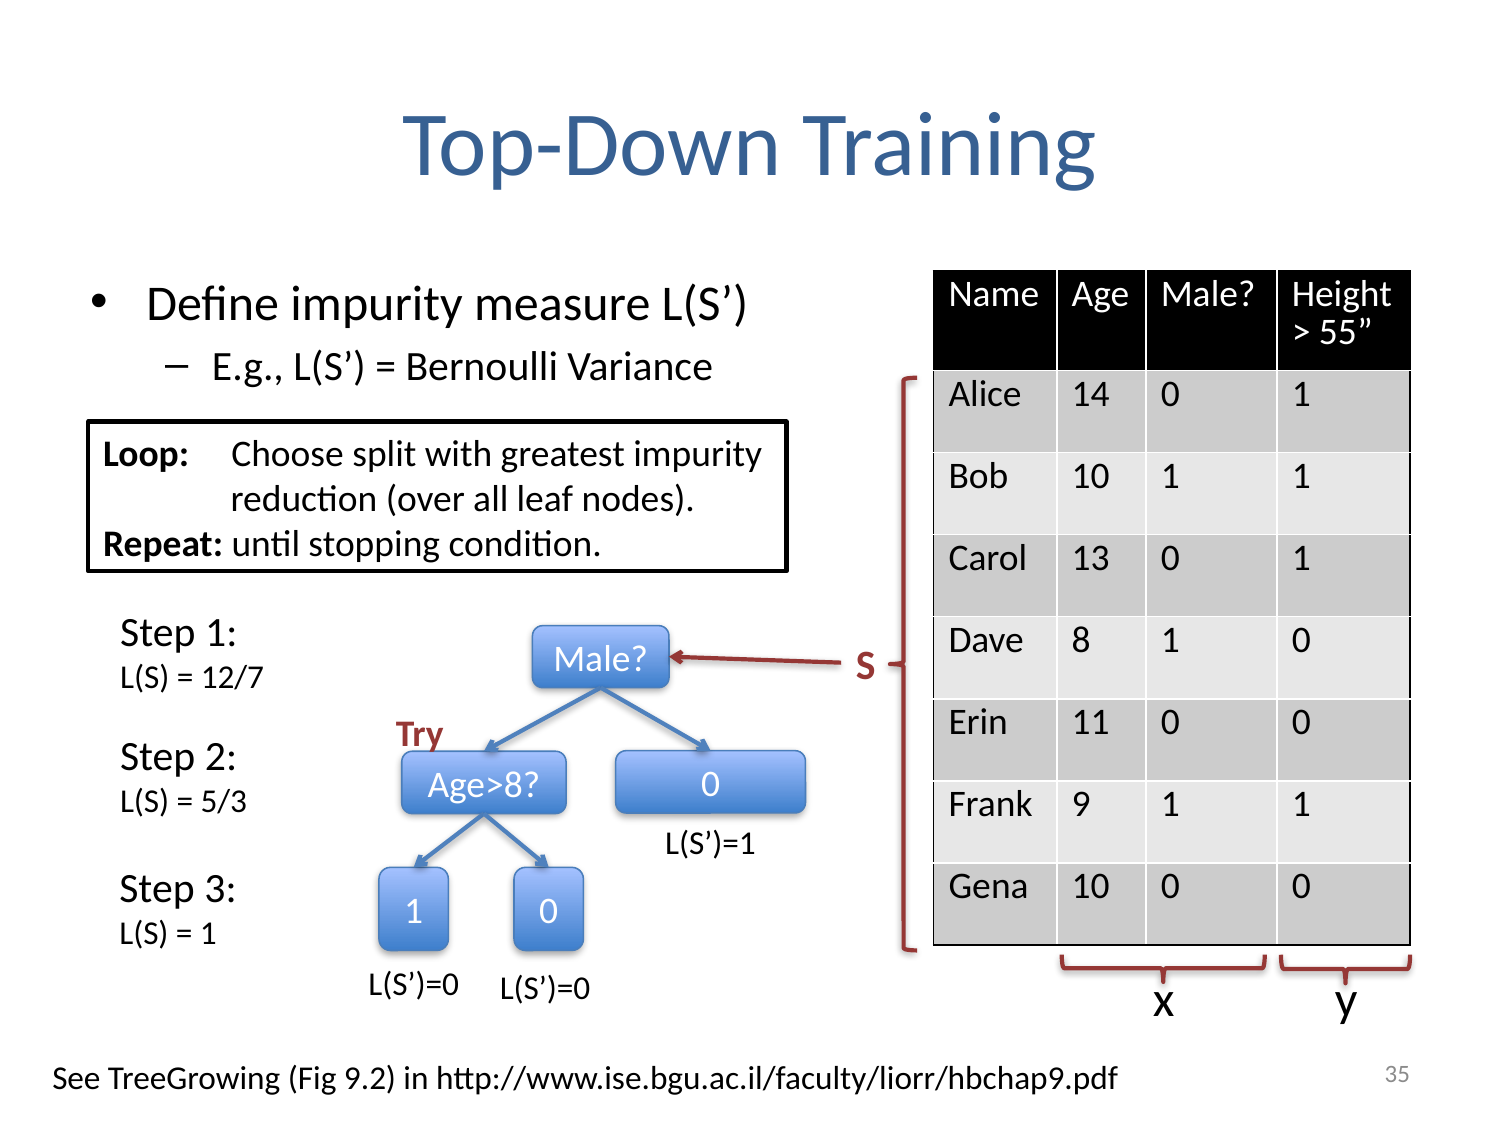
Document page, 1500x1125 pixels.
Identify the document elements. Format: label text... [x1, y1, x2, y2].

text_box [413, 813, 482, 868]
text_box Step 2: L(S) = 5/3 [105, 721, 262, 827]
table_cell 0 [1278, 700, 1409, 780]
table_cell 1 [1147, 782, 1276, 862]
text_box Male? [531, 624, 670, 686]
table_cell 0 [1147, 864, 1276, 944]
table_header Height > 55” [1278, 272, 1409, 370]
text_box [483, 687, 599, 752]
slide_number 35 [1074, 1042, 1425, 1103]
table_cell Erin [934, 700, 1056, 780]
text_box Loop: Choose split with greatest impurity reduction (over all leaf nodes). Repeat: until stopping condition. [88, 421, 787, 572]
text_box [668, 656, 841, 664]
list Define impurity measure L(S’) E.g., L(S’) = Bernoulli Variance [75, 262, 1425, 1005]
table_cell 0 [1278, 617, 1409, 698]
table_cell 1 [1278, 371, 1409, 452]
table_cell 0 [1147, 535, 1276, 616]
table_cell 13 [1058, 535, 1145, 616]
text_box Try [381, 701, 459, 762]
text_box 0 [513, 866, 585, 952]
table_header Age [1058, 272, 1145, 370]
text_box [1059, 954, 1267, 971]
text_box 1 [378, 866, 450, 952]
table_cell Gena [934, 864, 1056, 944]
text_box x [1138, 959, 1190, 1035]
table_cell 1 [1147, 617, 1276, 698]
text_box Step 1: L(S) = 12/7 [105, 597, 279, 703]
text_box L(S’)=0 [353, 954, 474, 1010]
text_box [891, 375, 918, 953]
text_box S [841, 630, 891, 696]
table_cell 1 [1278, 782, 1409, 862]
table_cell Dave [934, 617, 1056, 698]
text_box See TreeGrowing (Fig 9.2) in http://www.ise.bgu.ac.il/faculty/liorr/hbchap9.pdf [37, 1048, 1135, 1104]
text_box Step 3: L(S) = 1 [104, 853, 252, 959]
table_cell 10 [1058, 453, 1145, 534]
table_cell Frank [934, 782, 1056, 862]
table_cell 0 [1147, 700, 1276, 780]
table_cell 9 [1058, 782, 1145, 862]
text_box [1278, 954, 1413, 972]
table_cell 11 [1058, 700, 1145, 780]
text_box 0 [614, 749, 807, 814]
table_cell 1 [1278, 453, 1409, 534]
table_cell 10 [1058, 864, 1145, 944]
table_cell 0 [1147, 371, 1276, 452]
text_box Age>8? [400, 750, 567, 815]
table_header Male? [1147, 272, 1276, 370]
table_cell 1 [1278, 535, 1409, 616]
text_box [483, 813, 549, 868]
table_cell 0 [1278, 864, 1409, 944]
text_box L(S’)=0 [485, 958, 606, 1014]
text_box L(S’)=1 [650, 813, 771, 869]
table_cell 8 [1058, 617, 1145, 698]
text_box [600, 687, 711, 751]
table_cell Carol [934, 535, 1056, 616]
table_cell 14 [1058, 371, 1145, 452]
text_box y [1320, 959, 1373, 1035]
table_cell Alice [934, 371, 1056, 452]
table_header Name [934, 272, 1056, 370]
table_cell Bob [934, 453, 1056, 534]
table_cell 1 [1147, 453, 1276, 534]
title Top-Down Training [75, 45, 1425, 233]
